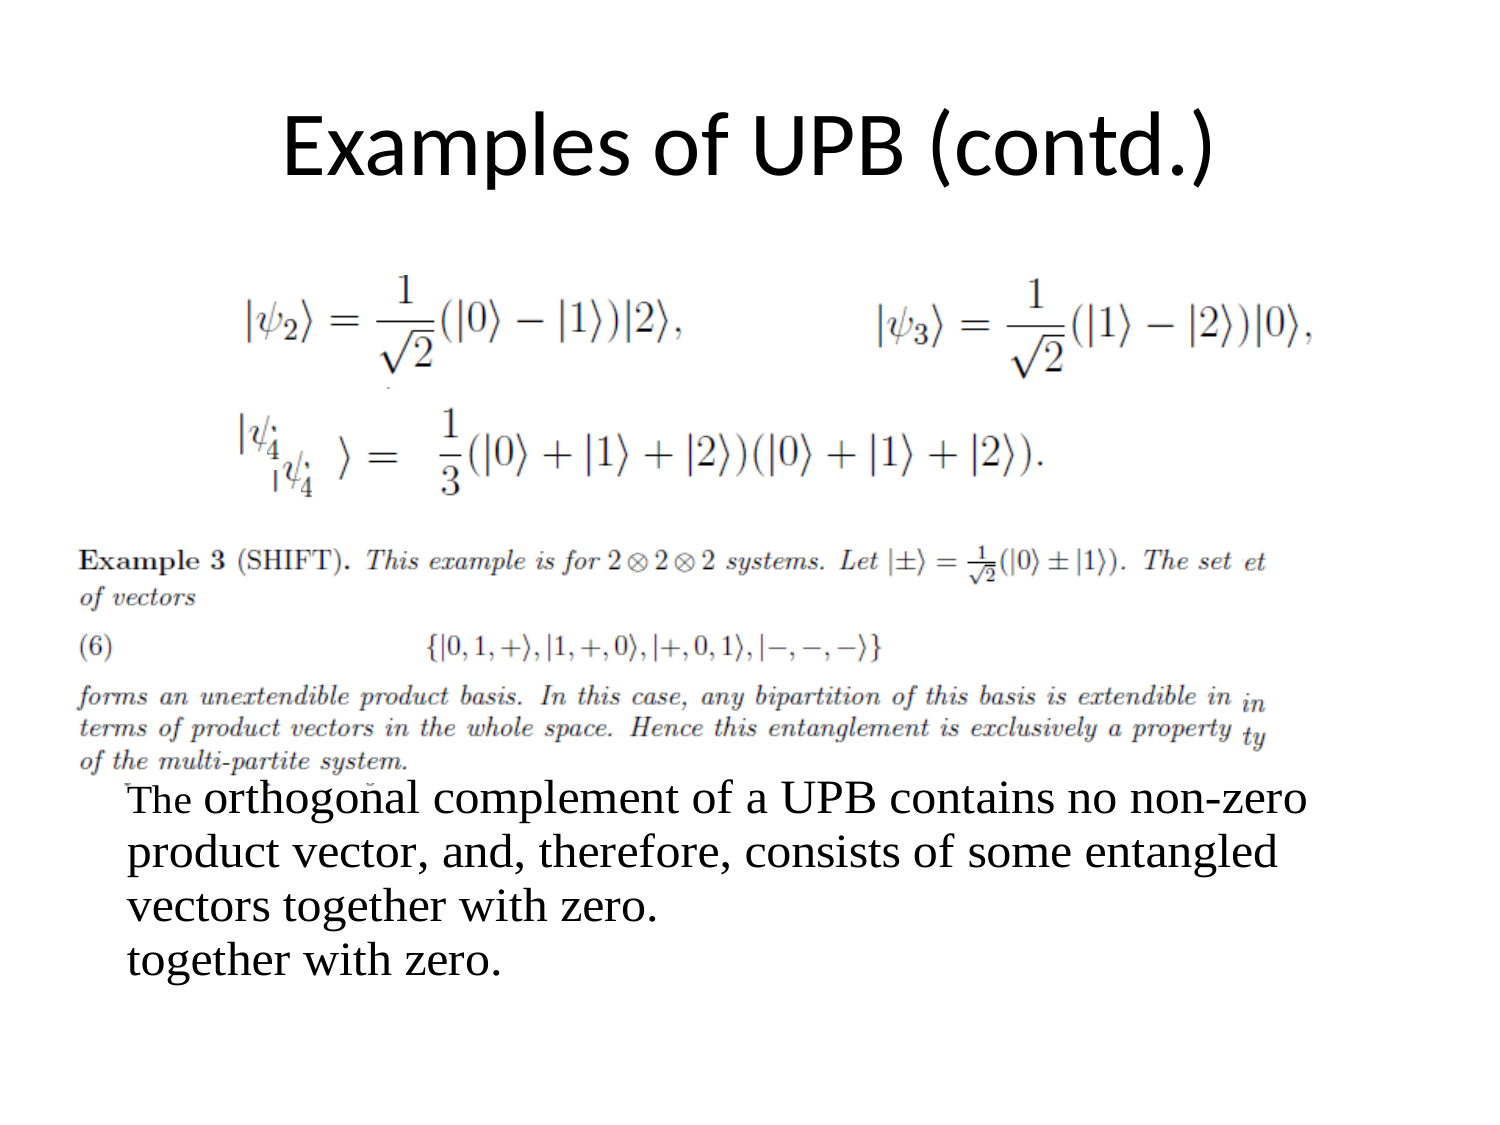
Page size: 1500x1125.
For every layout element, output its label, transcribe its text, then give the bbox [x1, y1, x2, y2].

chart [40, 243, 1426, 1015]
title Examples of UPB (contd.) [75, 45, 1425, 233]
